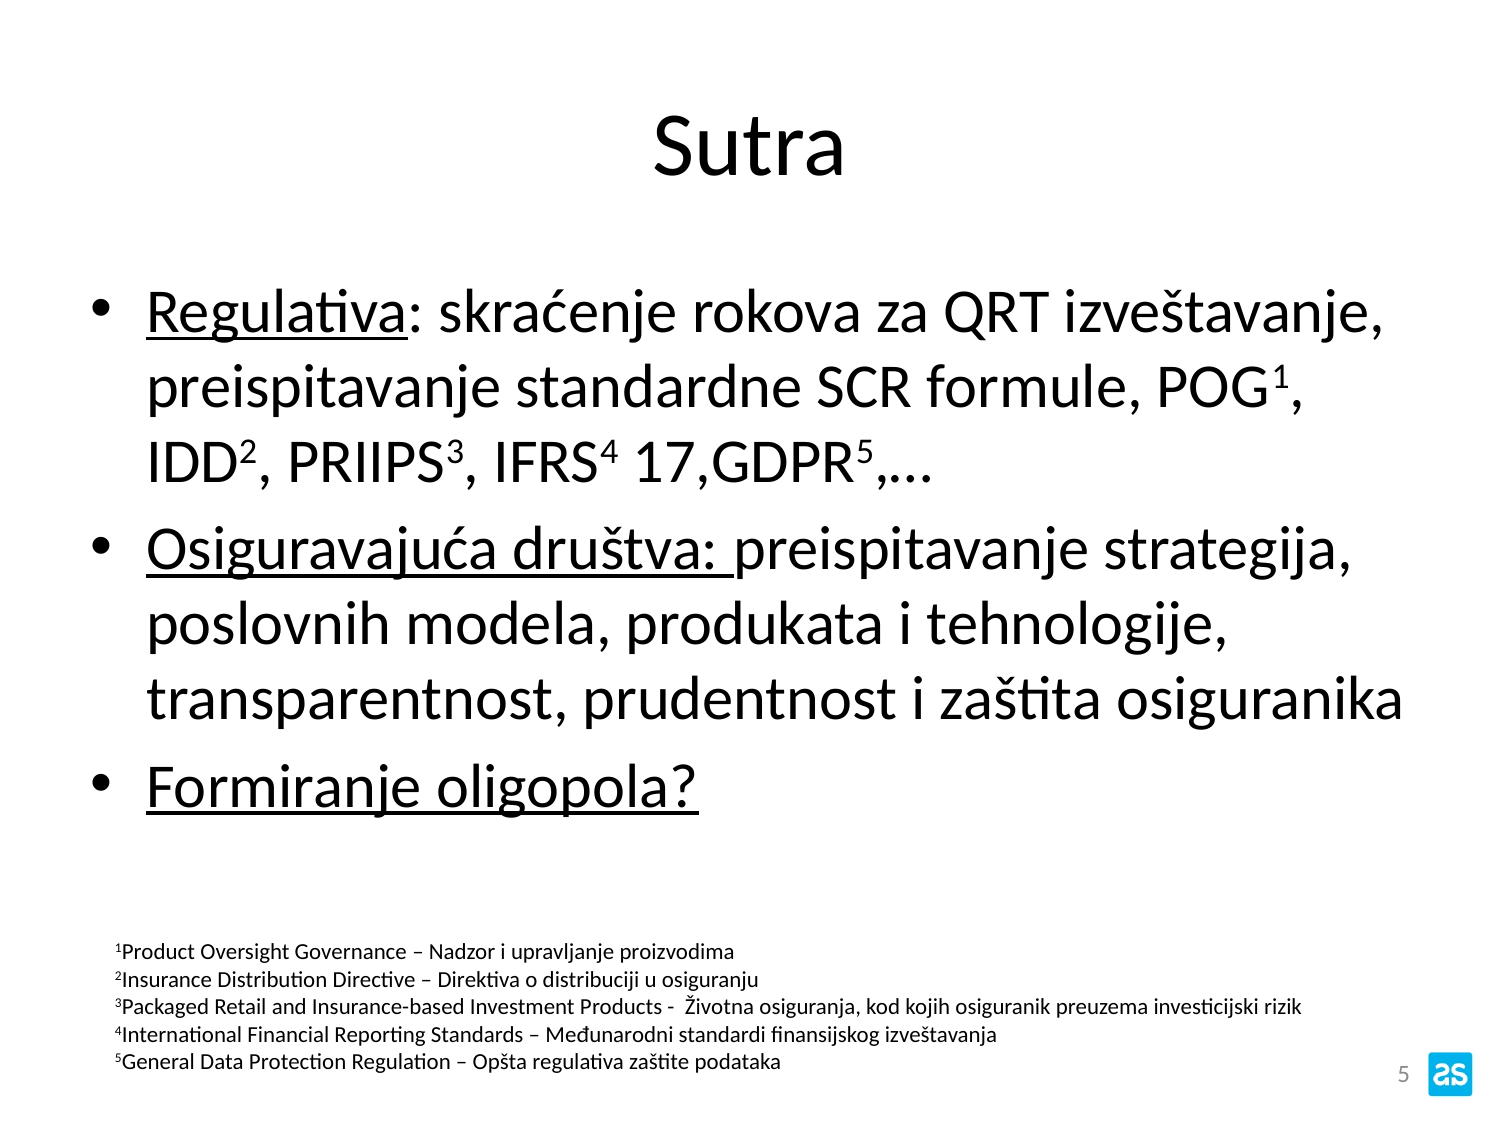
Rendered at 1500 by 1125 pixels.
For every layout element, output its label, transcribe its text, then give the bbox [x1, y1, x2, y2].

picture [1417, 1041, 1483, 1107]
text_box 1Product Oversight Governance – Nadzor i upravljanje proizvodima 2Insurance Distribution Directive – Direktiva o distribuciji u osiguranju 3Packaged Retail and Insurance-based Investment Products - Životna osiguranja, kod kojih osiguranik preuzema investicijski rizik 4International Financial Reporting Standards – Međunarodni standardi finansijskog izveštavanja 5General Data Protection Regulation – Opšta regulativa zaštite podataka [100, 929, 1365, 1109]
slide_number 5 [1365, 1042, 1425, 1103]
list Regulativa: skraćenje rokova za QRT izveštavanje, preispitavanje standardne SCR formule, POG1, IDD2, PRIIPS3, IFRS4 17,GDPR5,… Osiguravajuća društva: preispitavanje strategija, poslovnih modela, produkata i tehnologije, transparentnost, prudentnost i zaštita osiguranika Formiranje oligopola? [75, 262, 1425, 1005]
title Sutra [75, 45, 1425, 233]
